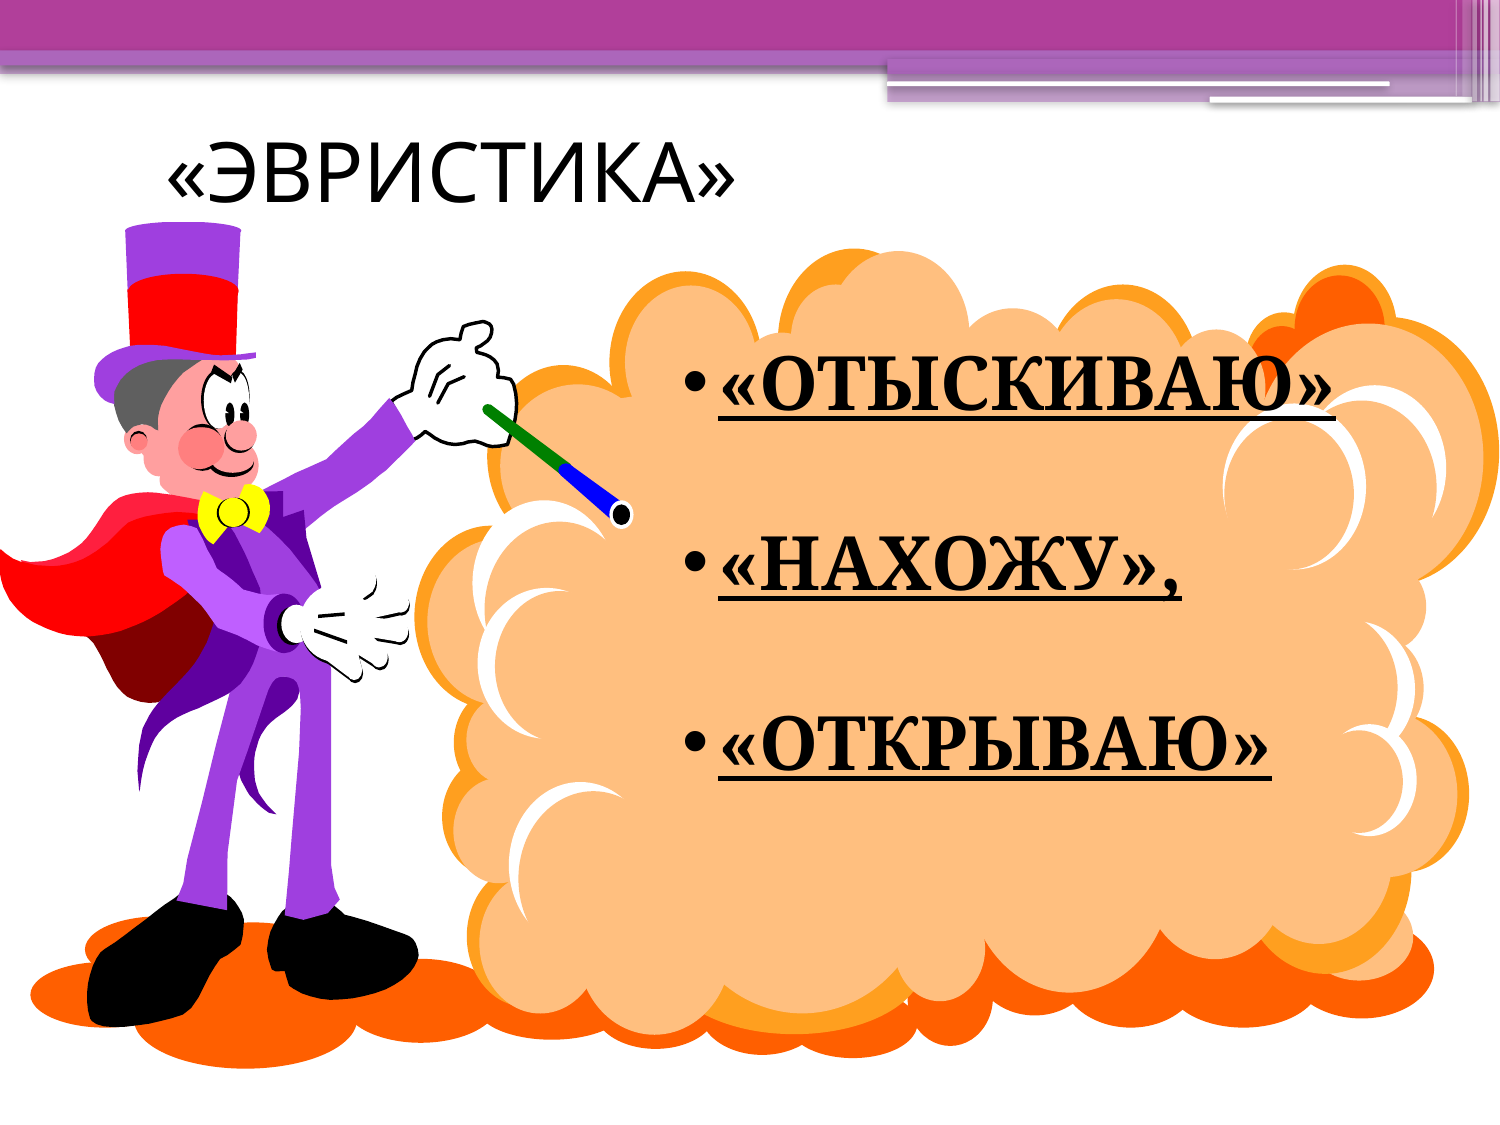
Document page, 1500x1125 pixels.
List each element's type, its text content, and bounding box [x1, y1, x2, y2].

title «ЭВРИСТИКА» [149, 81, 1500, 220]
picture [0, 222, 1500, 1069]
